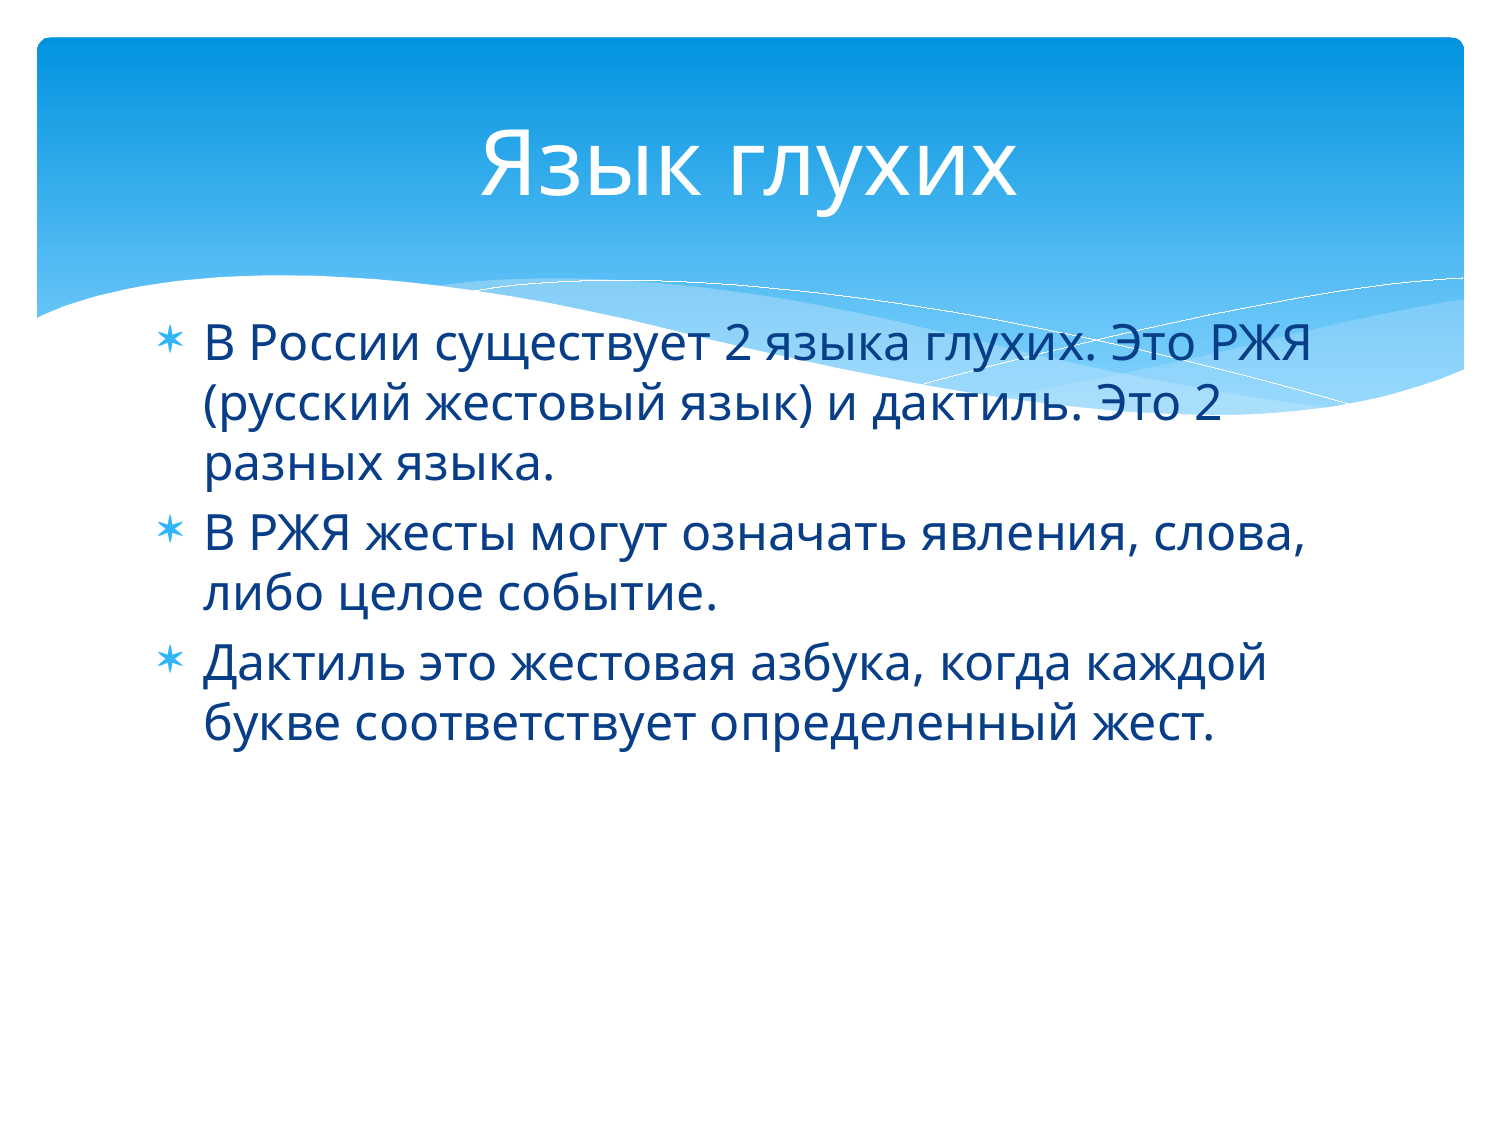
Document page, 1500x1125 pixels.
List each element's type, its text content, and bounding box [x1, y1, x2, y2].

list В России существует 2 языка глухих. Это РЖЯ (русский жестовый язык) и дактиль. Это 2 разных языка. В РЖЯ жесты могут означать явления, слова, либо целое событие. Дактиль это жестовая азбука, когда каждой букве соответствует определенный жест. [143, 302, 1359, 1005]
title Язык глухих [75, 55, 1425, 261]
